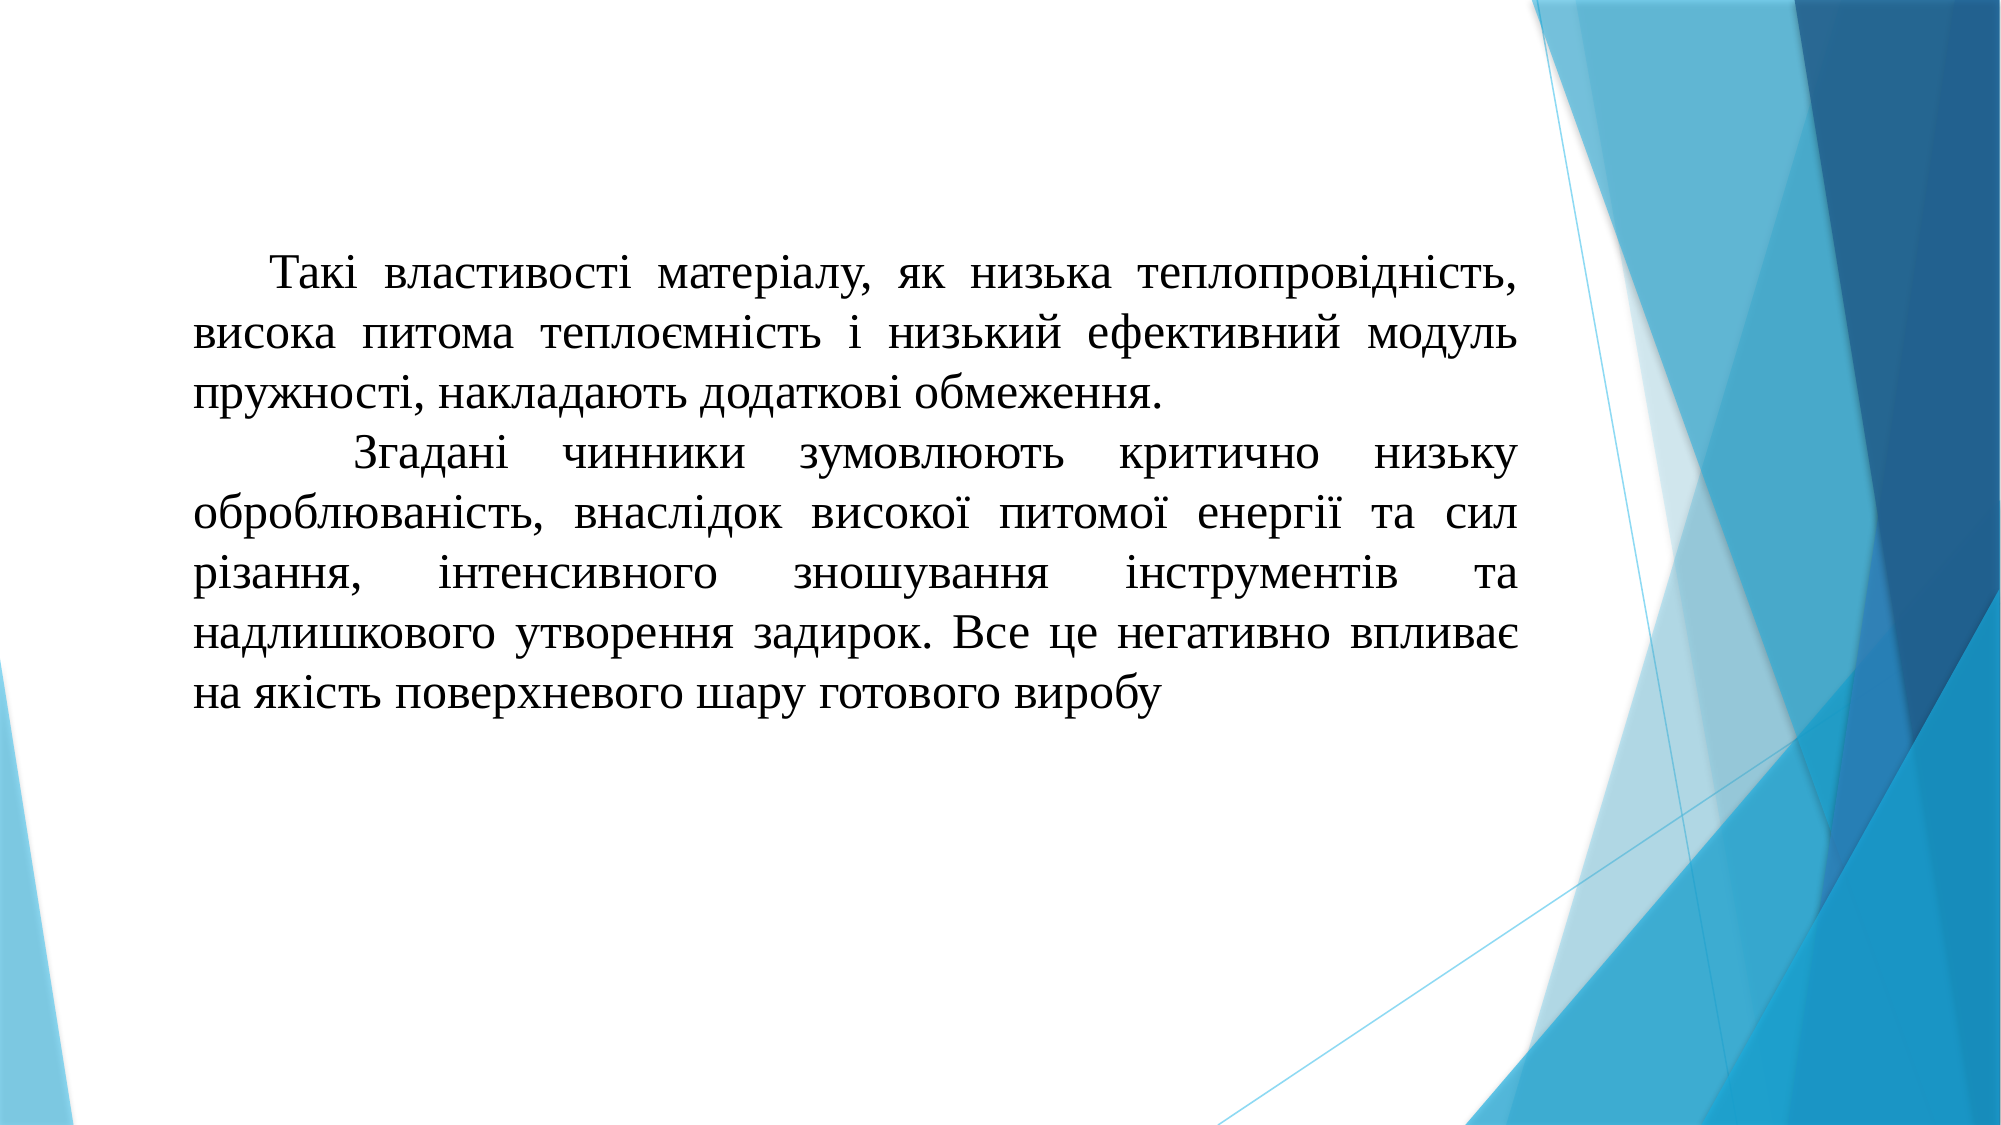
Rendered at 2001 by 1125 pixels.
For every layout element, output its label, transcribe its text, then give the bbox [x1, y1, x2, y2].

text_box Такі властивості матеріалу, як низька теплопровідність, висока питома теплоємність і низький ефективний модуль пружності, накладають додаткові обмеження. Згадані чинники зумовлюють критично низьку оброблюваність, внаслідок високої питомої енергії та сил різання, інтенсивного зношування інструментів та надлишкового утворення задирок. Все це негативно впливає на якість поверхневого шару готового виробу [178, 230, 1534, 726]
